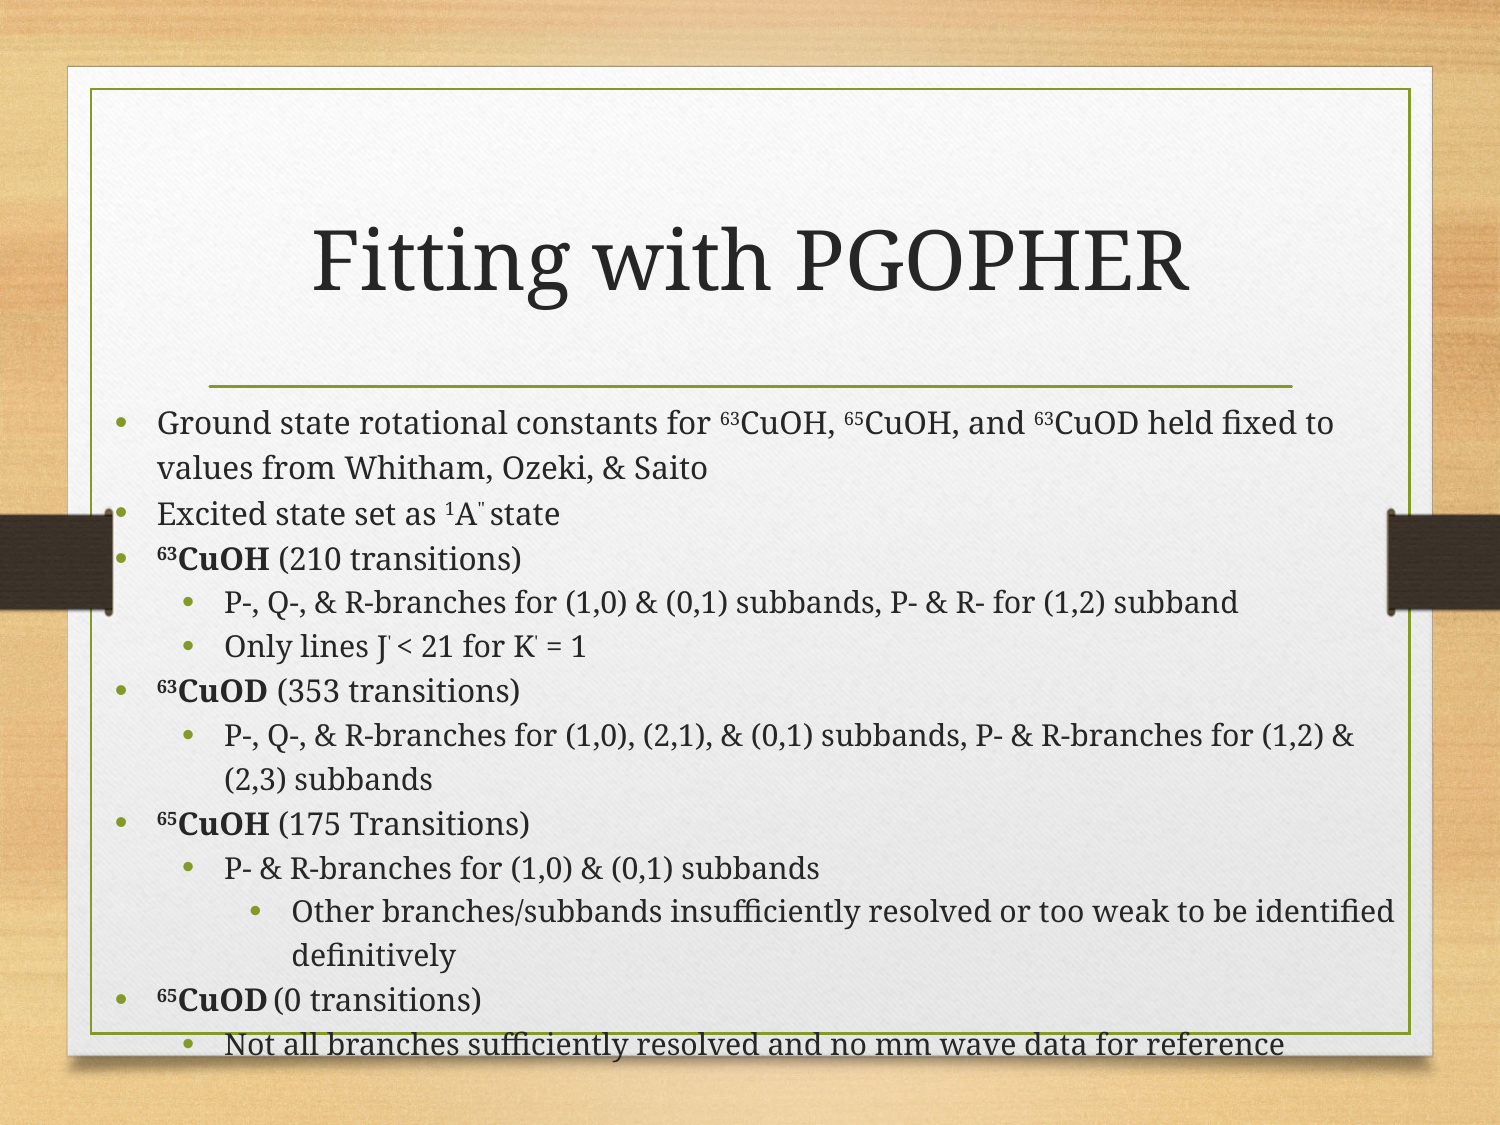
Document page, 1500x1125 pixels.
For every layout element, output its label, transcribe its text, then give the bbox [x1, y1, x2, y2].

title Fitting with PGOPHER [193, 150, 1309, 365]
picture [0, 0, 1500, 1125]
list Ground state rotational constants for 63CuOH, 65CuOH, and 63CuOD held fixed to values from Whitham, Ozeki, & Saito Excited state set as 1A" state 63CuOH (210 transitions) P-, Q-, & R-branches for (1,0) & (0,1) subbands, P- & R- for (1,2) subband Only lines J' < 21 for K' = 1 63CuOD (353 transitions) P-, Q-, & R-branches for (1,0), (2,1), & (0,1) subbands, P- & R-branches for (1,2) & (2,3) subbands 65CuOH (175 Transitions) P- & R-branches for (1,0) & (0,1) subbands Other branches/subbands insufficiently resolved or too weak to be identified definitively 65CuOD (0 transitions) Not all branches sufficiently resolved and no mm wave data for reference [99, 387, 1438, 1072]
